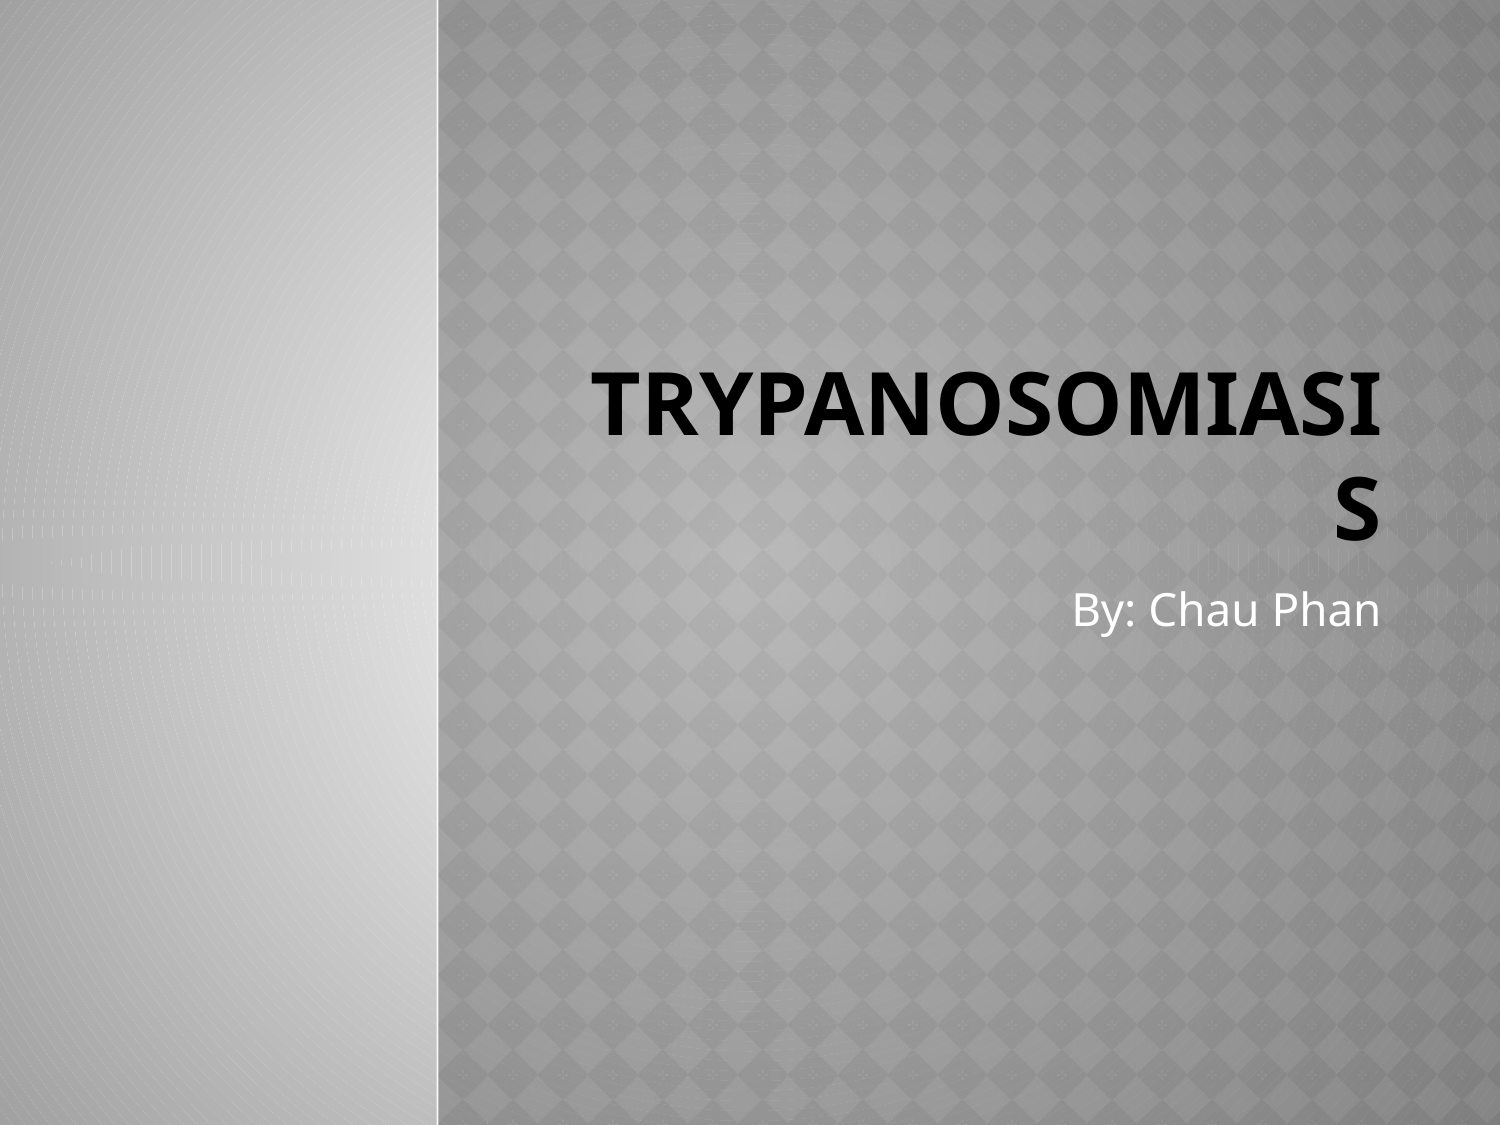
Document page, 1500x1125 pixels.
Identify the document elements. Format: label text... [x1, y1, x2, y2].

title Trypanosomiasis [552, 87, 1390, 558]
subtitle By: Chau Phan [550, 580, 1390, 762]
